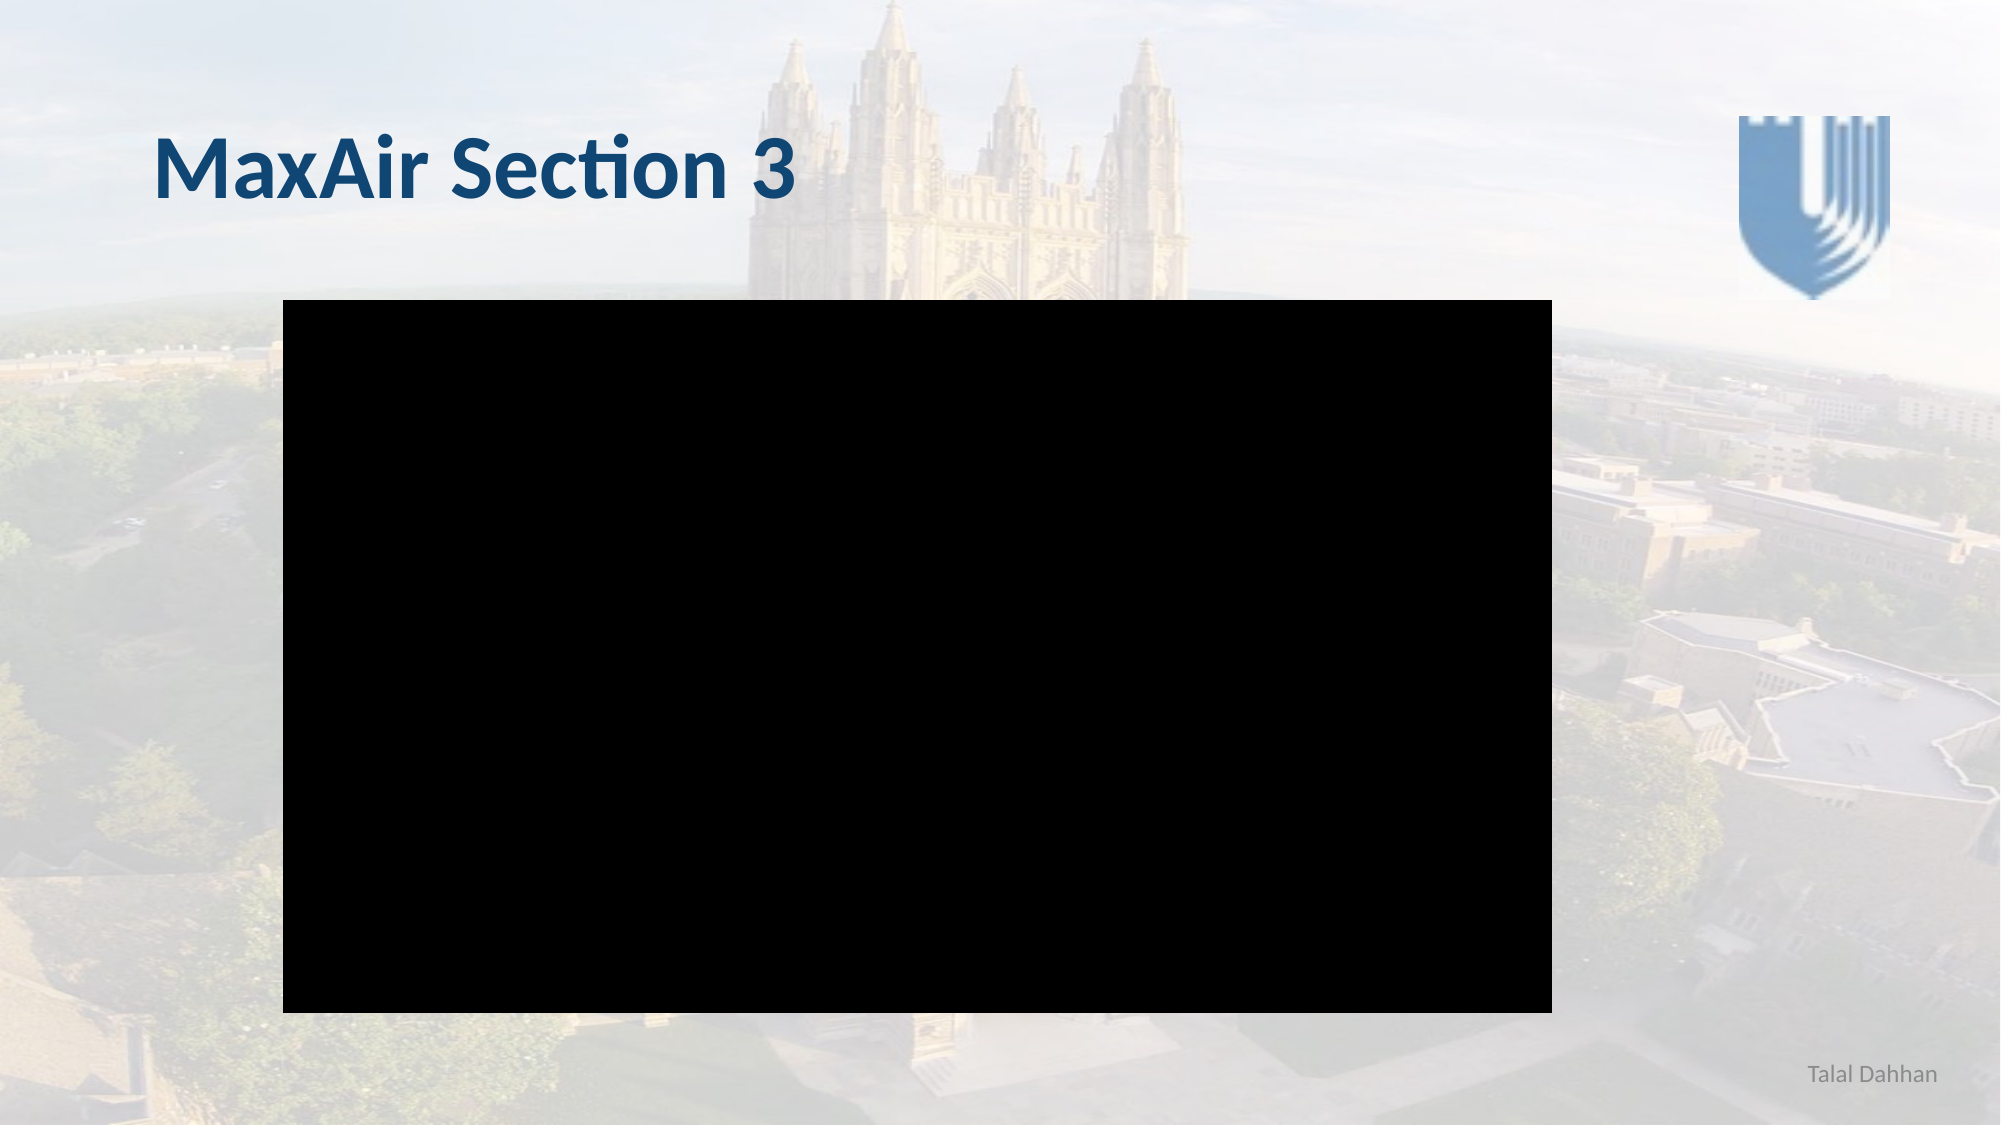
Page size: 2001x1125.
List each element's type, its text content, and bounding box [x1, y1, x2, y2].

picture [0, 0, 2001, 1125]
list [283, 299, 1553, 1014]
title MaxAir Section 3 [137, 59, 1338, 278]
